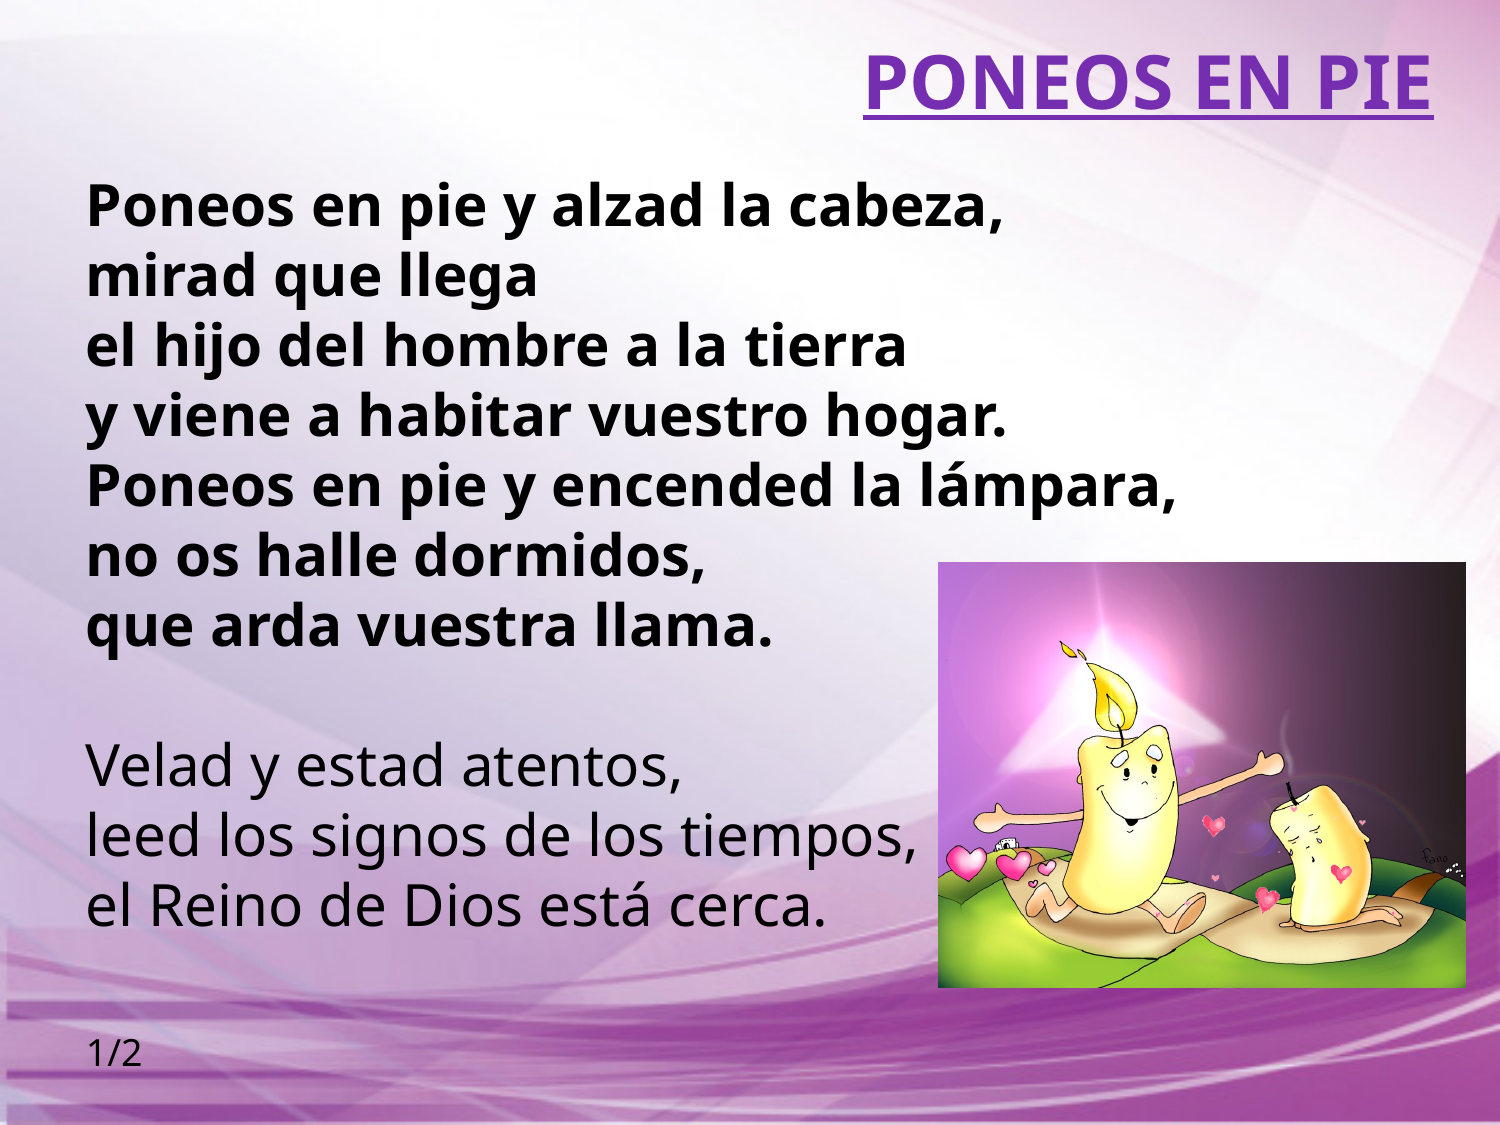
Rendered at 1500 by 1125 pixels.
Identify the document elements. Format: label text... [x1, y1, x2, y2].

picture [0, 0, 1500, 1125]
text_box 1/2 [71, 1021, 158, 1081]
text_box Poneos en pie y alzad la cabeza, mirad que llega el hijo del hombre a la tierra y viene a habitar vuestro hogar. Poneos en pie y encended la lámpara, no os halle dormidos, que arda vuestra llama. Velad y estad atentos, leed los signos de los tiempos, el Reino de Dios está cerca. [70, 160, 1209, 1006]
text_box PONEOS EN PIE [755, 26, 1449, 132]
